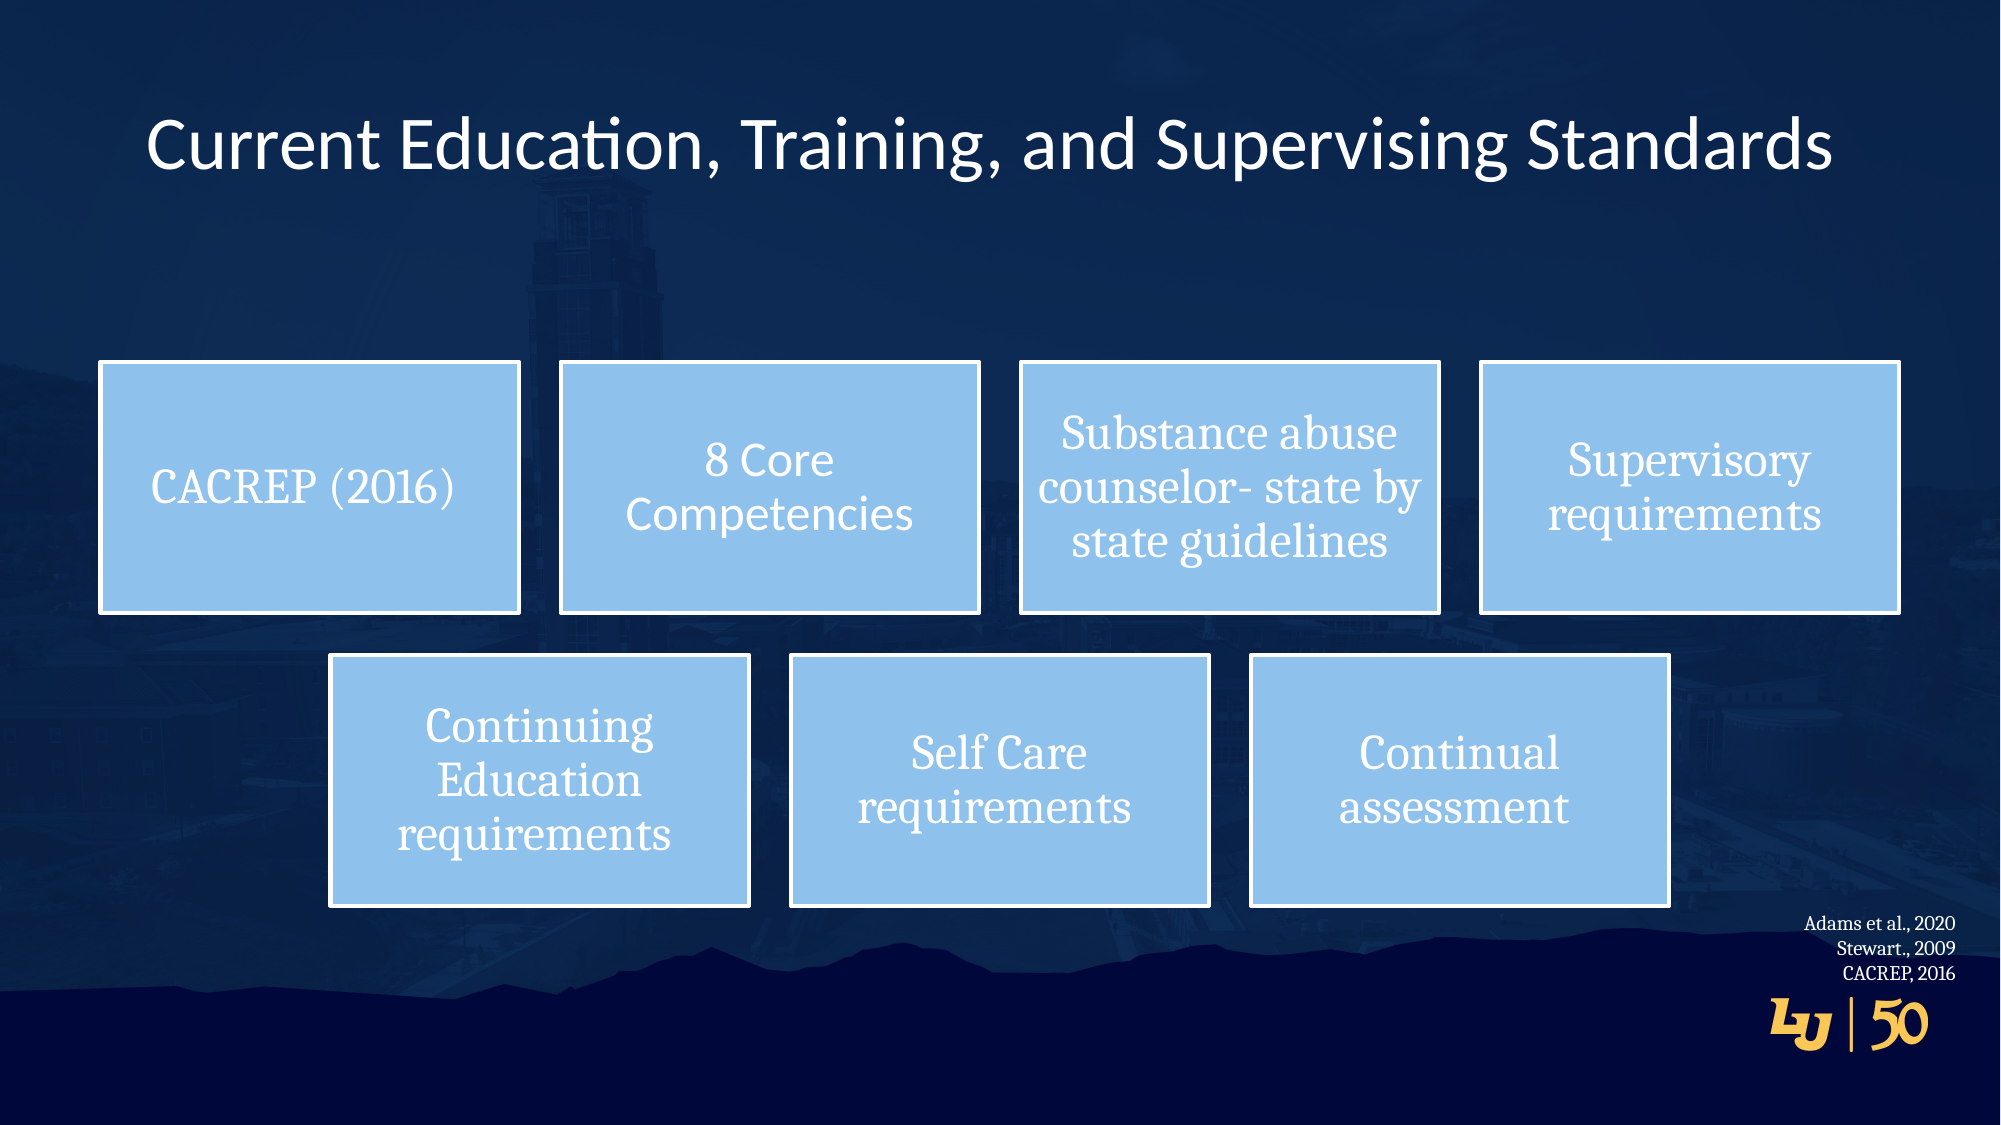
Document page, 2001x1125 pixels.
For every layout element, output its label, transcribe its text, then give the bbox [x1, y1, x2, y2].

picture [0, 0, 2001, 1125]
title Current Education, Training, and Supervising Standards [99, 45, 1900, 233]
footer Adams et al., 2020 Stewart., 2009 CACREP, 2016 [1908, 916, 1971, 977]
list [99, 262, 1901, 1006]
